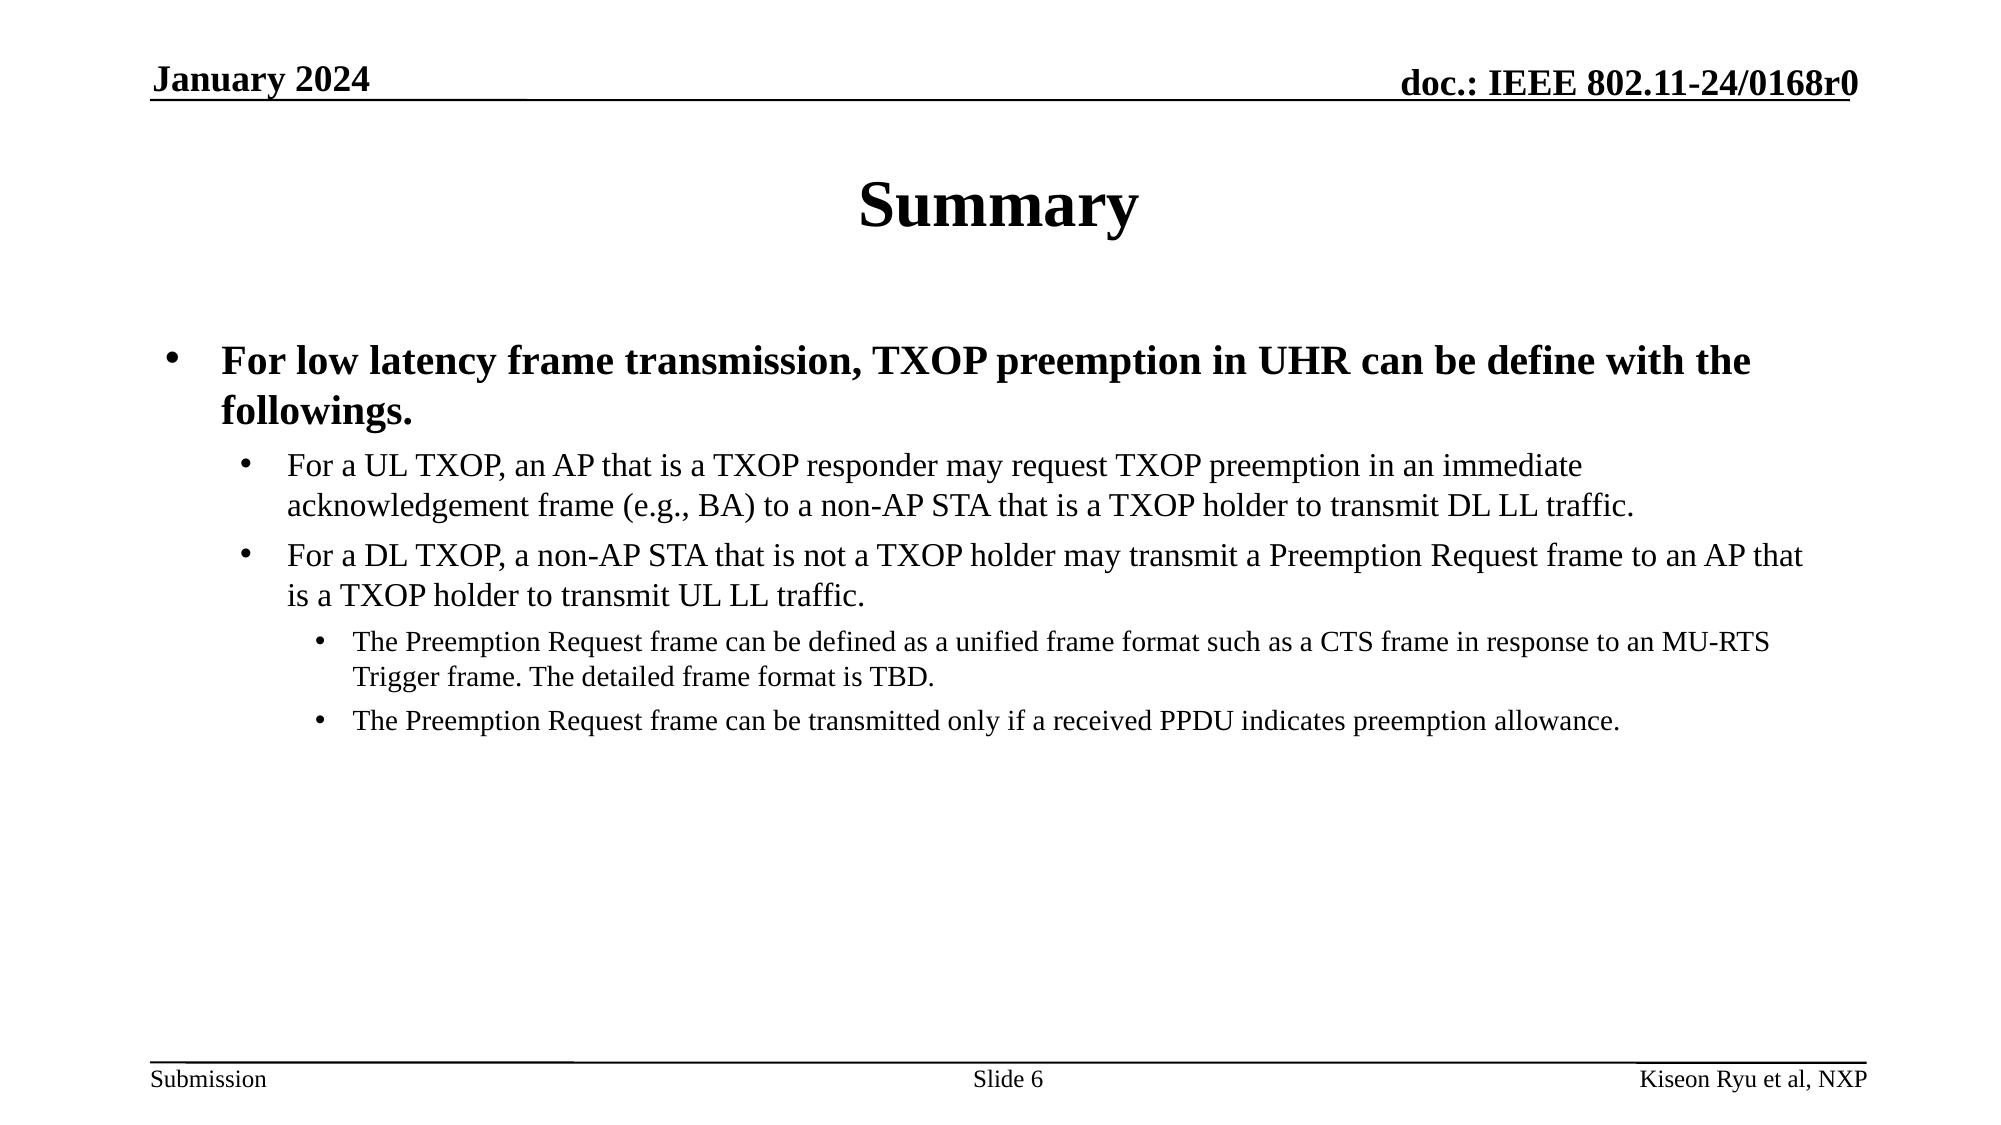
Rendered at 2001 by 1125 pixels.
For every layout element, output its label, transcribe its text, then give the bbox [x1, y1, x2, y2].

list For low latency frame transmission, TXOP preemption in UHR can be define with the followings. For a UL TXOP, an AP that is a TXOP responder may request TXOP preemption in an immediate acknowledgement frame (e.g., BA) to a non-AP STA that is a TXOP holder to transmit DL LL traffic. For a DL TXOP, a non-AP STA that is not a TXOP holder may transmit a Preemption Request frame to an AP that is a TXOP holder to transmit UL LL traffic. The Preemption Request frame can be defined as a unified frame format such as a CTS frame in response to an MU-RTS Trigger frame. The detailed frame format is TBD. The Preemption Request frame can be transmitted only if a received PPDU indicates preemption allowance. [149, 324, 1850, 1000]
title Summary [149, 112, 1850, 288]
slide_number Slide 6 [950, 1061, 1067, 1123]
footer Kiseon Ryu et al, NXP [1171, 1061, 1869, 1093]
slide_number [152, 54, 563, 100]
